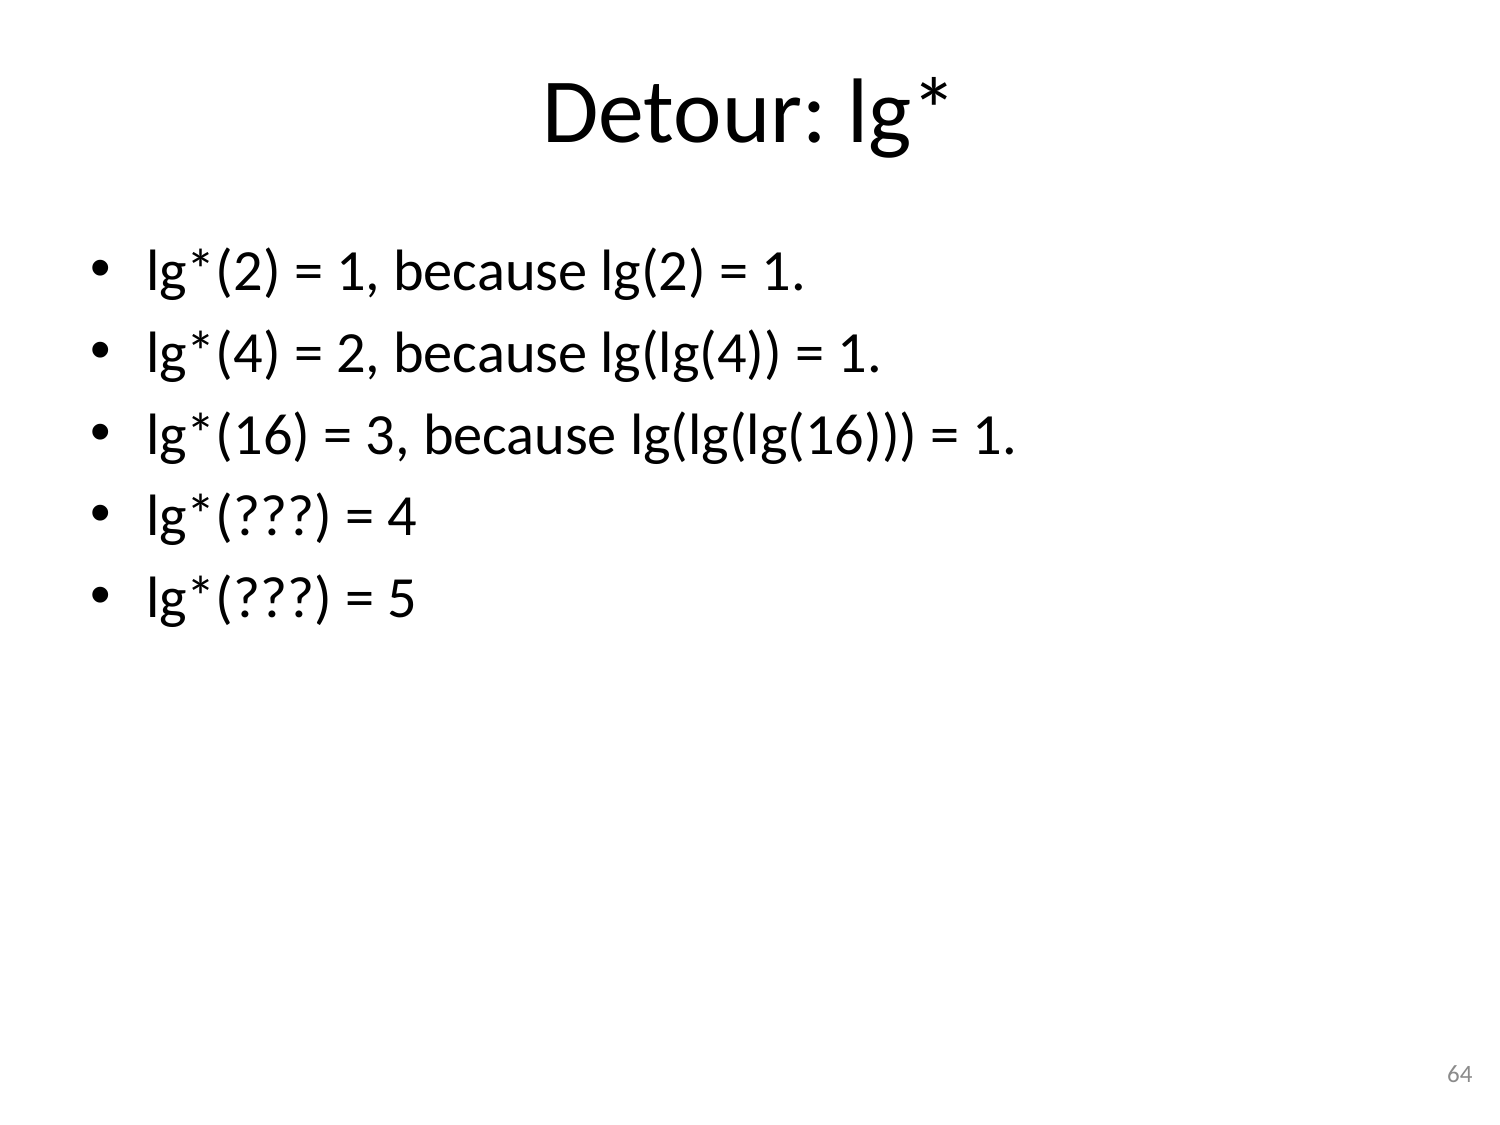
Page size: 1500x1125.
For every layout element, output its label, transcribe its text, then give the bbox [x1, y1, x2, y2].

slide_number 64 [1137, 1042, 1488, 1103]
list lg*(2) = 1, because lg(2) = 1. lg*(4) = 2, because lg(lg(4)) = 1. lg*(16) = 3, because lg(lg(lg(16))) = 1. lg*(???) = 4 lg*(???) = 5 [75, 224, 1425, 1050]
title Detour: lg* [75, 12, 1425, 200]
